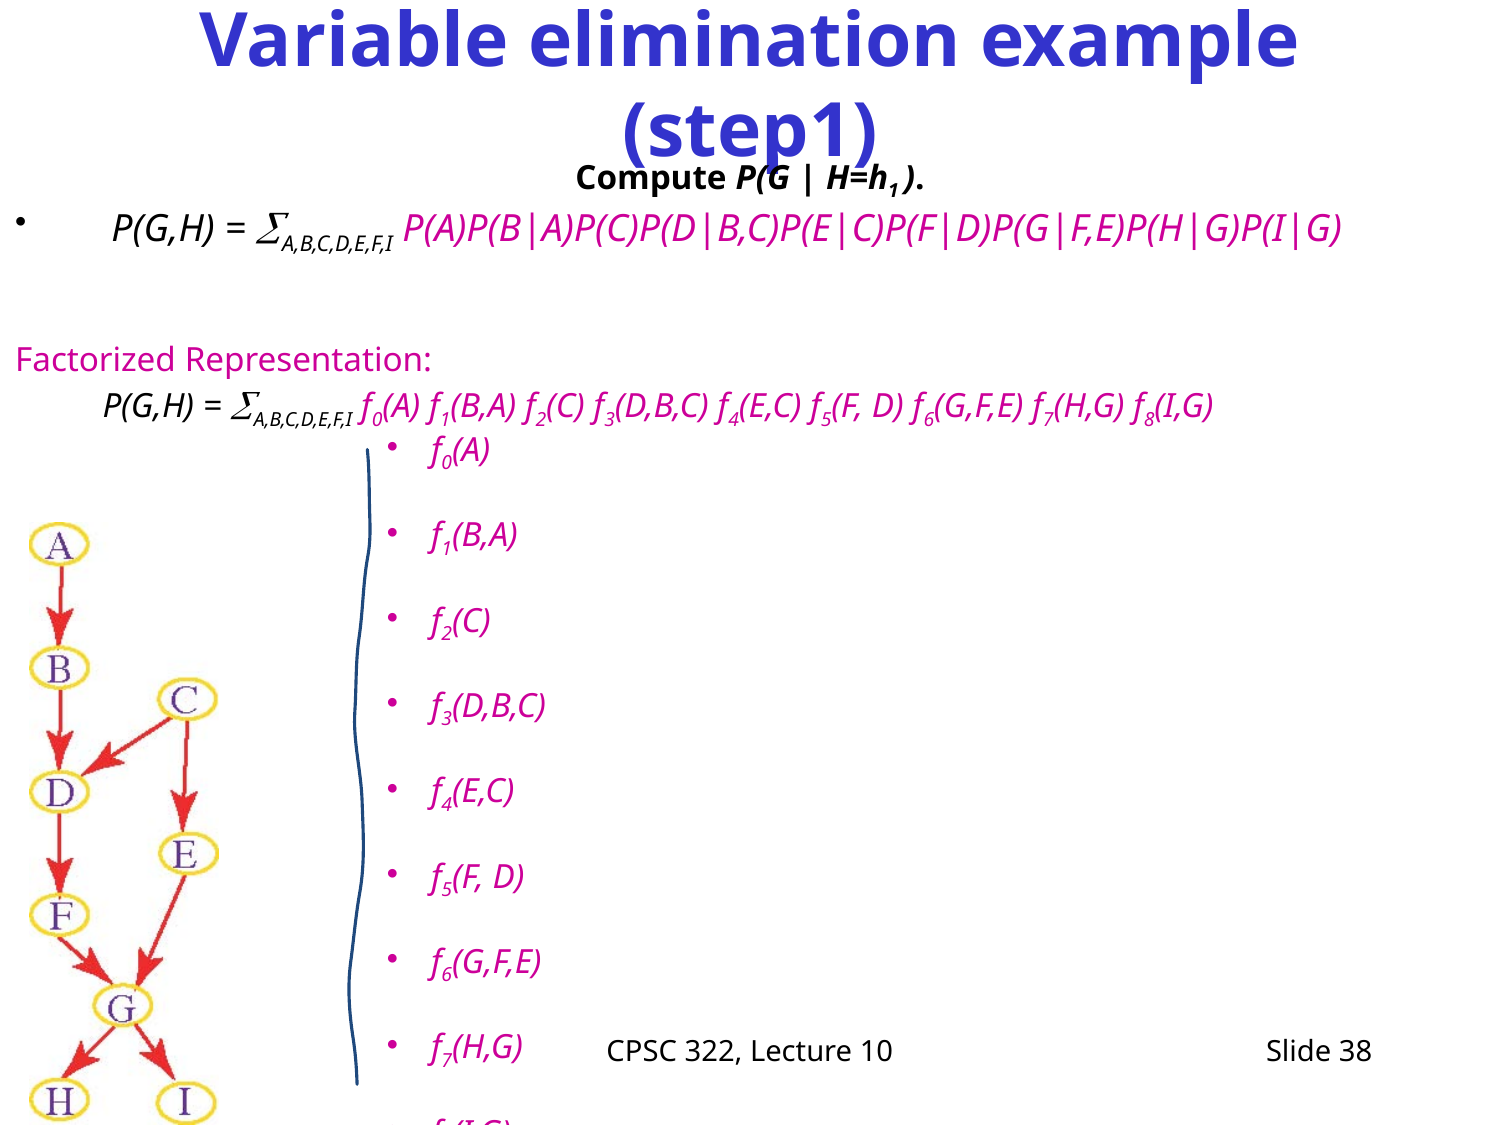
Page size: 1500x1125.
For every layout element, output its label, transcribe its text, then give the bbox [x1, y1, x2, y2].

list Compute P(G | H=h1 ). P(G,H) = A,B,C,D,E,F,I P(A)P(B|A)P(C)P(D|B,C)P(E|C)P(F|D)P(G|F,E)P(H|G)P(I|G) Factorized Representation: P(G,H) = A,B,C,D,E,F,I f0(A) f1(B,A) f2(C) f3(D,B,C) f4(E,C) f5(F, D) f6(G,F,E) f7(H,G) f8(I,G) [0, 148, 1500, 433]
slide_number Slide 38 [1074, 1024, 1388, 1101]
picture [29, 522, 219, 1125]
title Variable elimination example (step1) [49, 24, 1451, 138]
text_box f0(A) f1(B,A) f2(C) f3(D,B,C) f4(E,C) f5(F, D) f6(G,F,E) f7(H,G) f8(I,G) [372, 420, 668, 1125]
footer CPSC 322, Lecture 10 [668, 1024, 988, 1101]
